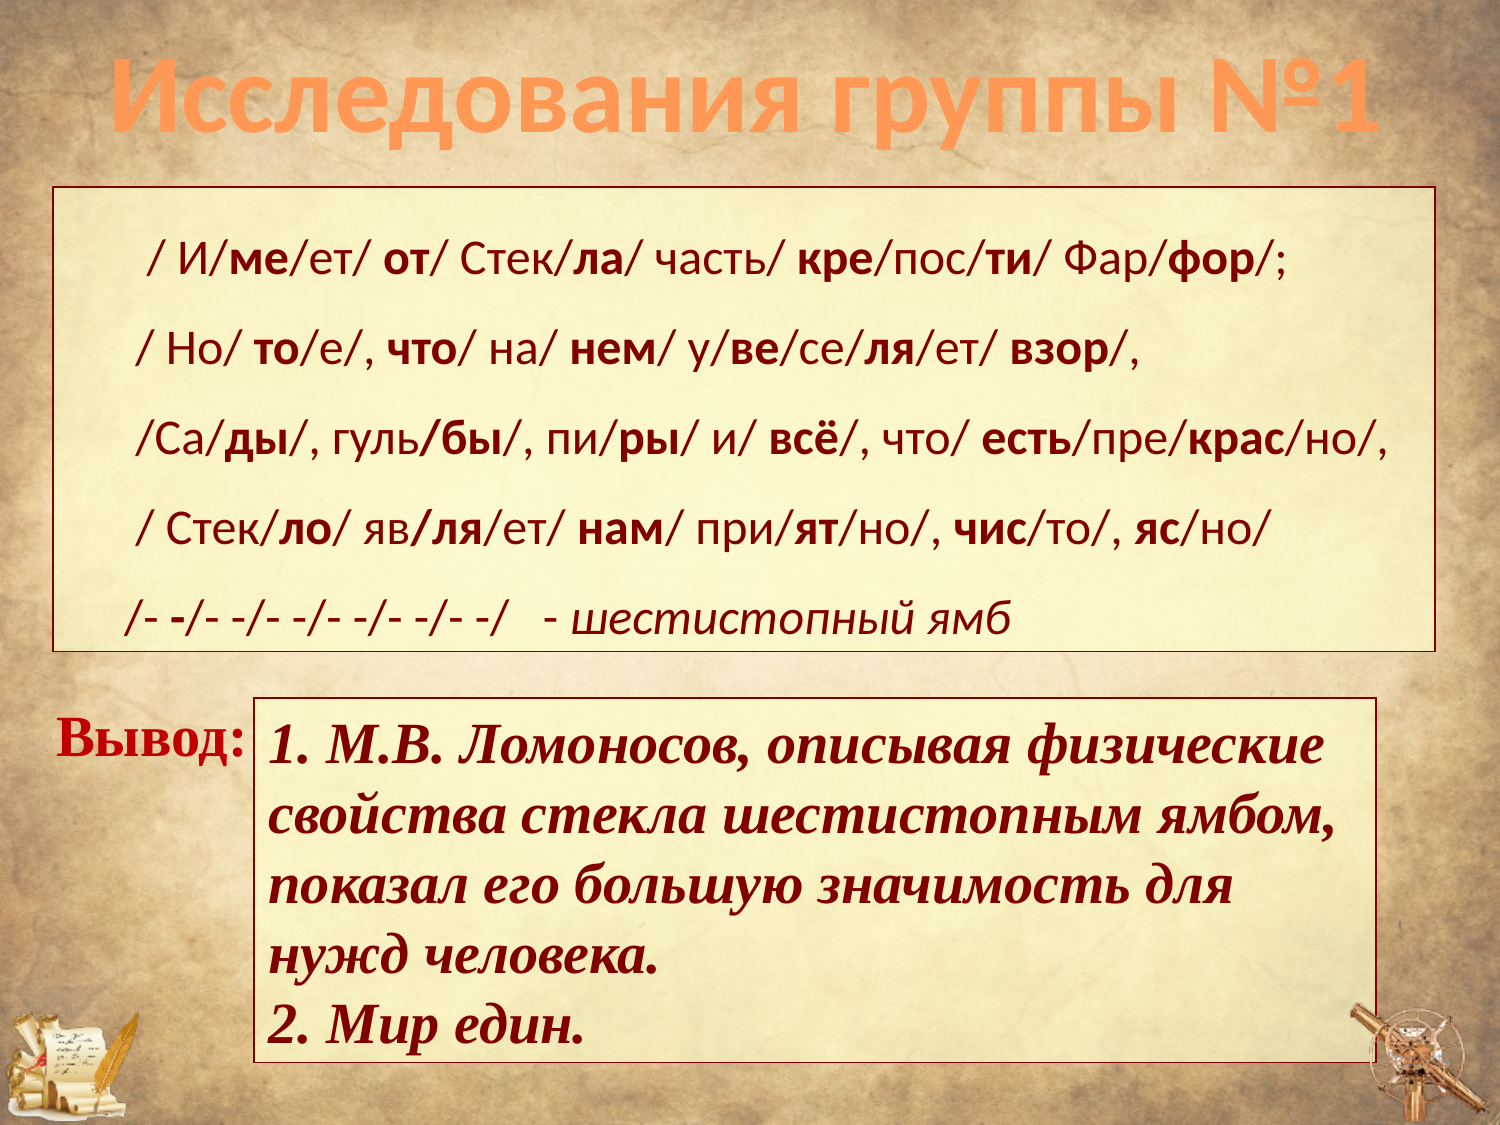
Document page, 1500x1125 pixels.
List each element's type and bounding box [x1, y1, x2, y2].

text_box [0, 12, 1500, 1125]
